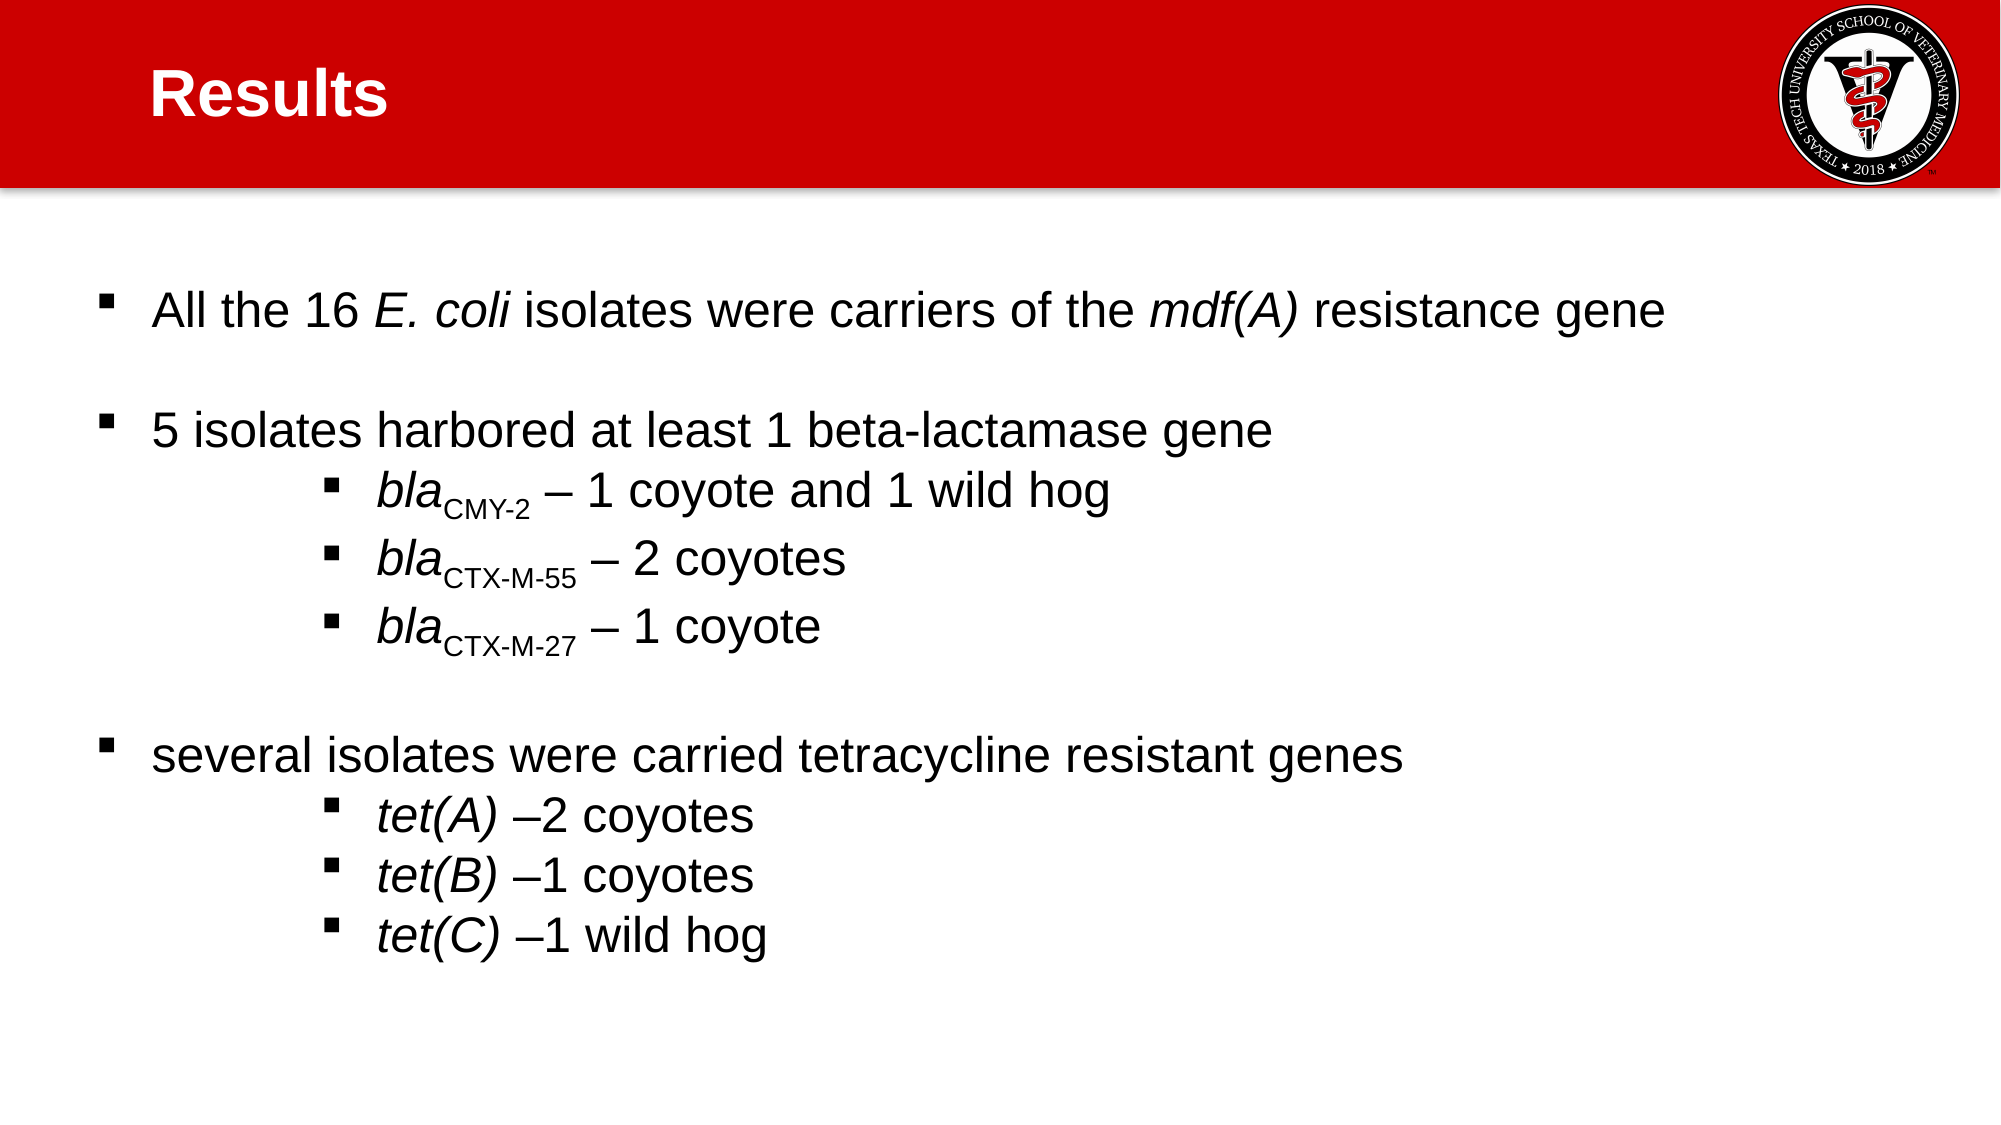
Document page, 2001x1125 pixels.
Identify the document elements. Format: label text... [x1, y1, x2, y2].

picture [1778, 4, 1960, 186]
text_box All the 16 E. coli isolates were carriers of the mdf(A) resistance gene 5 isolates harbored at least 1 beta-lactamase gene blaCMY-2 – 1 coyote and 1 wild hog blaCTX-M-55 – 2 coyotes blaCTX-M-27 – 1 coyote several isolates were carried tetracycline resistant genes tet(A) –2 coyotes tet(B) –1 coyotes tet(C) –1 wild hog [80, 270, 1808, 1030]
text_box Results [134, 0, 1778, 184]
